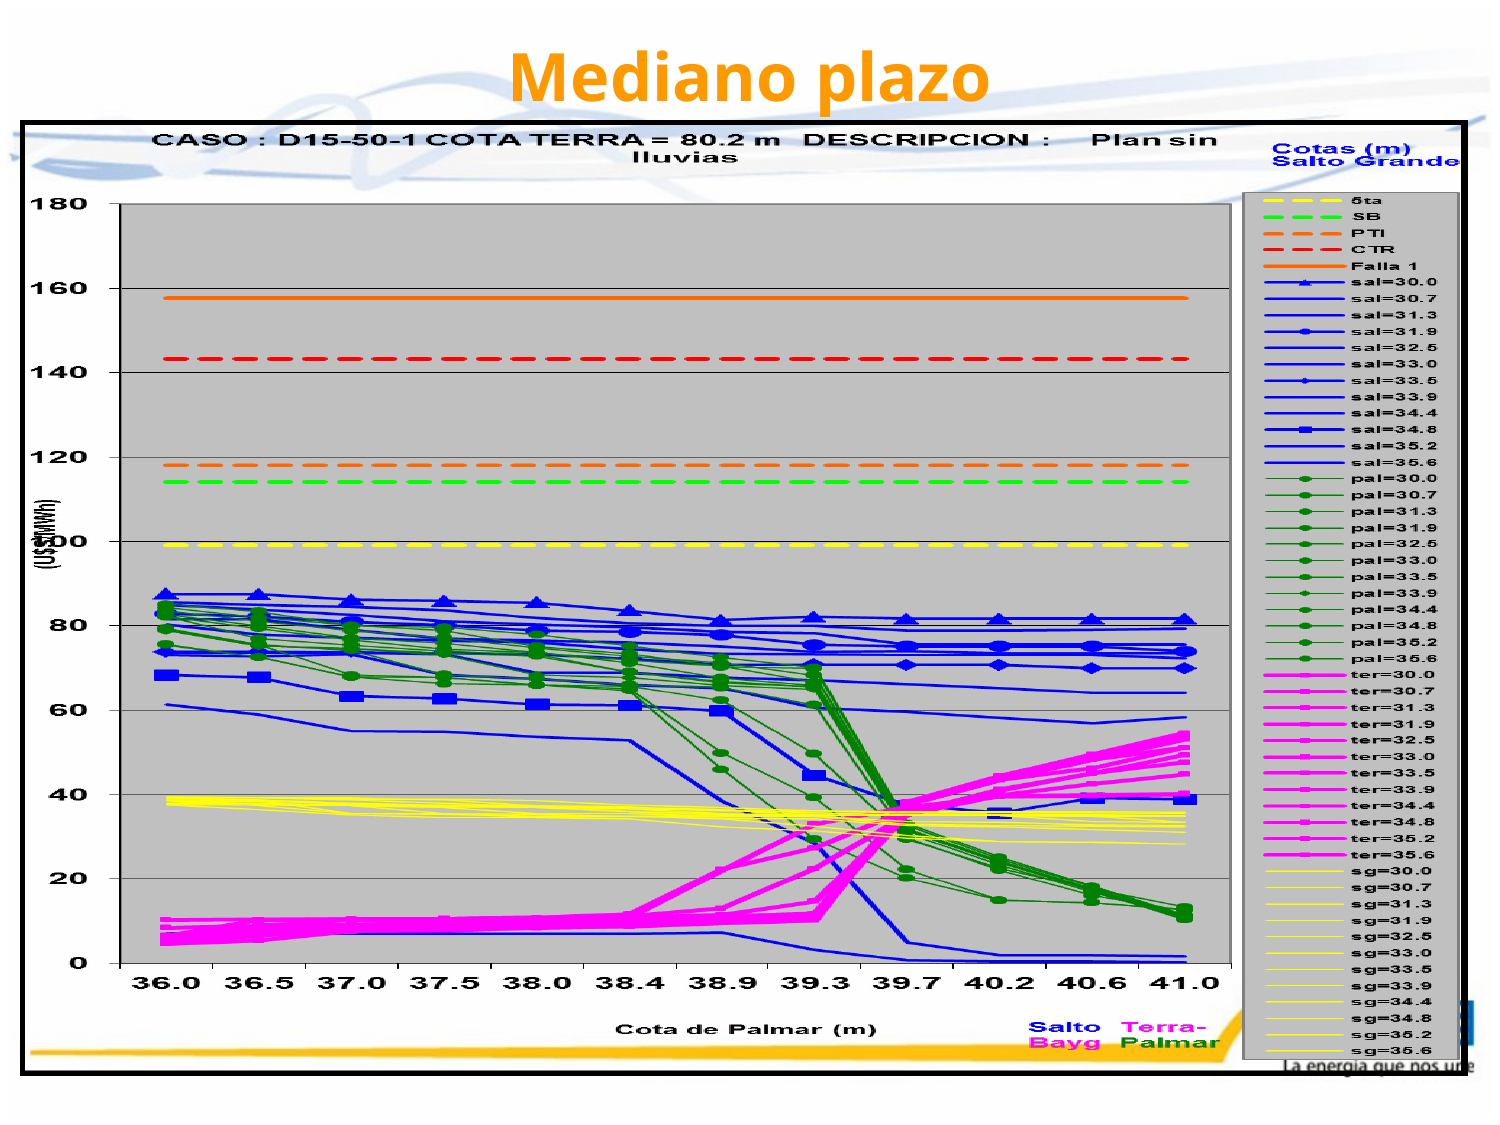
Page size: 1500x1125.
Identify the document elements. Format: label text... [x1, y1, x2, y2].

title Mediano plazo [112, 12, 1388, 120]
picture [7, 6, 1493, 1118]
